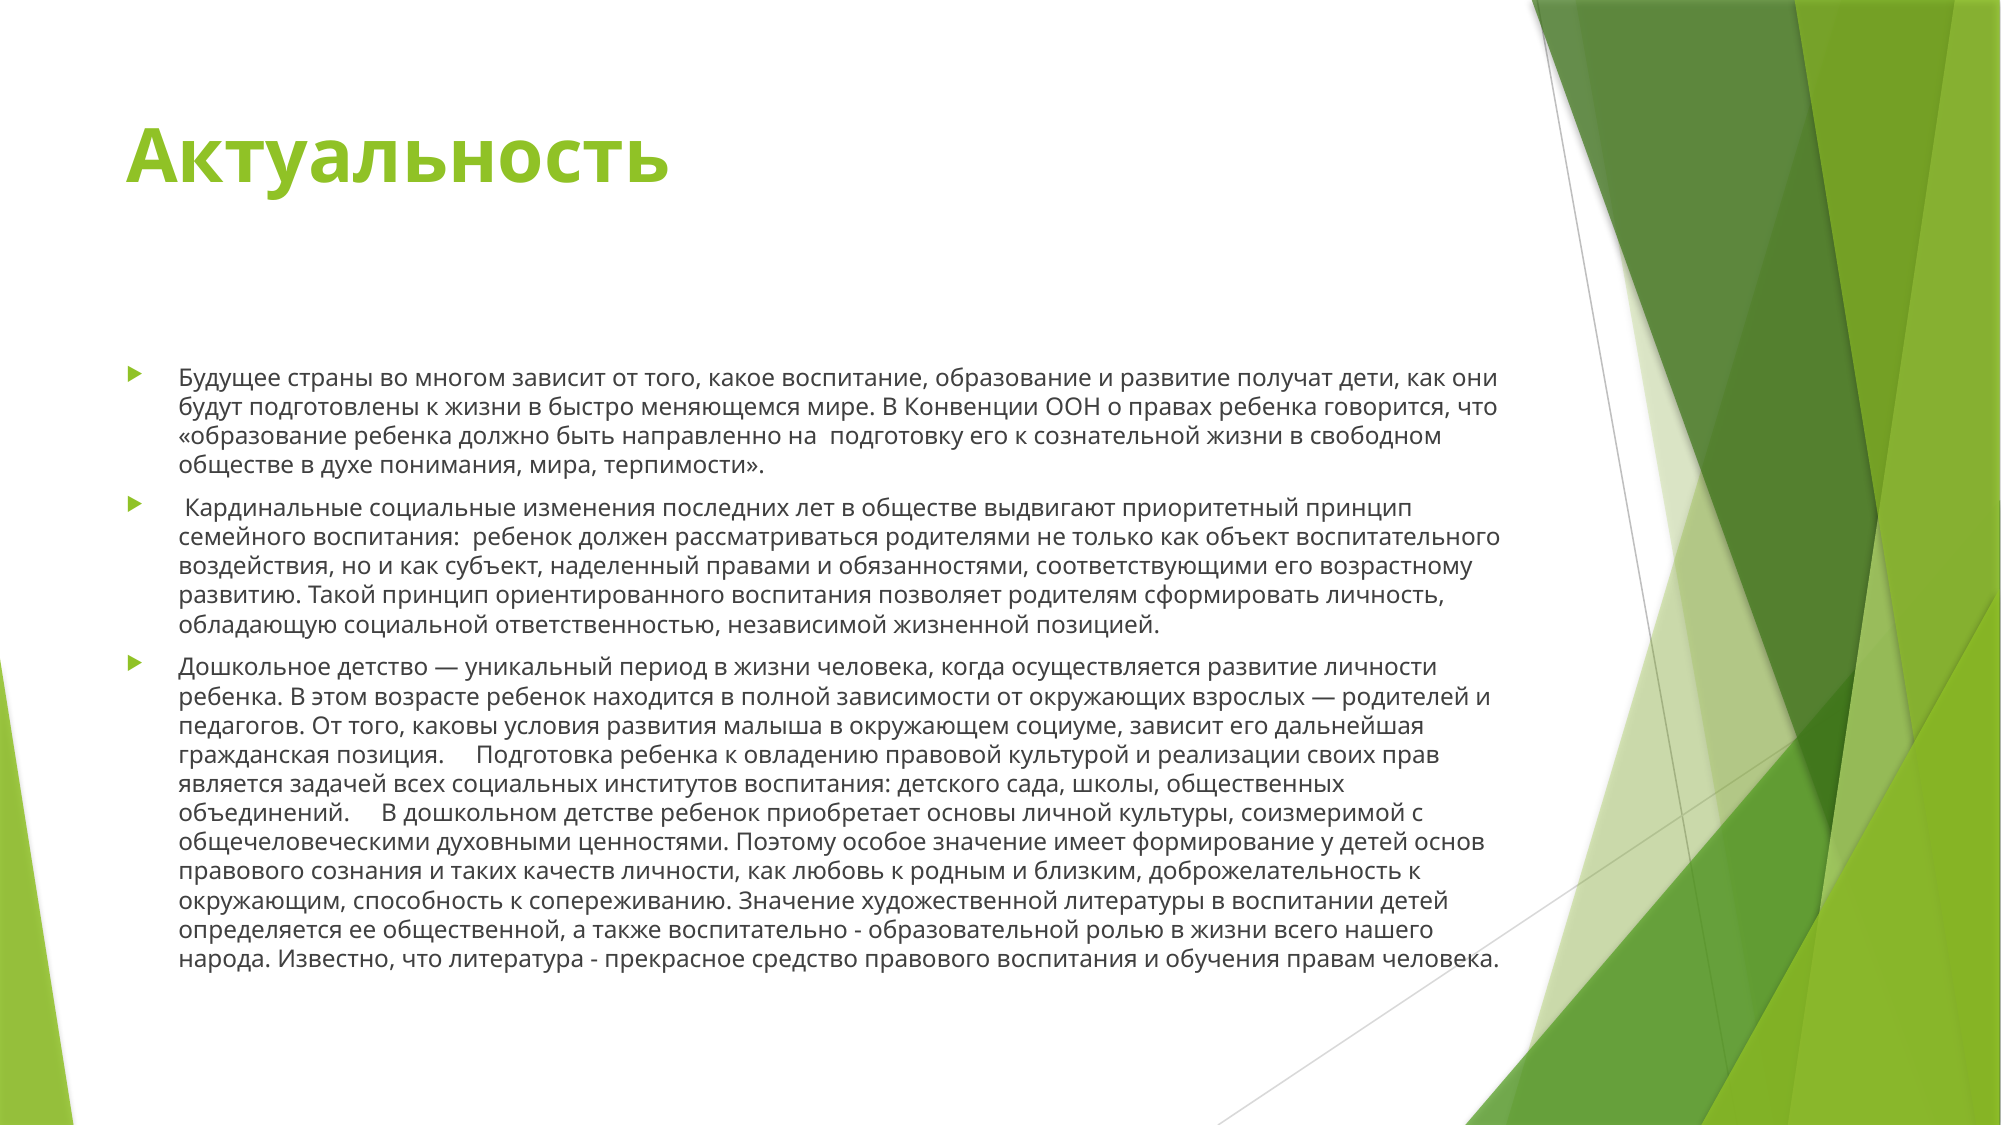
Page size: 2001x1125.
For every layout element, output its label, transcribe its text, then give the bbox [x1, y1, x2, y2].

list Будущее страны во многом зависит от того, какое воспитание, образование и развитие получат дети, как они будут подготовлены к жизни в быстро меняющемся мире. В Конвенции ООН о правах ребенка говорится, что «образование ребенка должно быть направленно на подготовку его к сознательной жизни в свободном обществе в духе понимания, мира, терпимости». Кардинальные социальные изменения последних лет в обществе выдвигают приоритетный принцип семейного воспитания: ребенок должен рассматриваться родителями не только как объект воспитательного воздействия, но и как субъект, наделенный правами и обязанностями, соответствующими его возрастному развитию. Такой принцип ориентированного воспитания позволяет родителям сформировать личность, обладающую социальной ответственностью, независимой жизненной позицией. Дошкольное детство — уникальный период в жизни человека, когда осуществляется развитие личности ребенка. В этом возрасте ребенок находится в полной зависимости от окружающих взрослых — родителей и педагогов. От того, каковы условия развития малыша в окружающем социуме, зависит его дальнейшая гражданская позиция. Подготовка ребенка к овладению правовой культурой и реализации своих прав является задачей всех социальных институтов воспитания: детского сада, школы, общественных объединений. В дошкольном детстве ребенок приобретает основы личной культуры, соизмеримой с общечеловеческими духовными ценностями. Поэтому особое значение имеет формирование у детей основ правового сознания и таких качеств личности, как любовь к родным и близким, доброжелательность к окружающим, способность к сопереживанию. Значение художественной литературы в воспитании детей определяется ее общественной, а также воспитательно - образовательной ролью в жизни всего нашего народа. Известно, что литература - прекрасное средство правового воспитания и обучения правам человека. [111, 354, 1522, 992]
title Актуальность [111, 99, 1522, 317]
